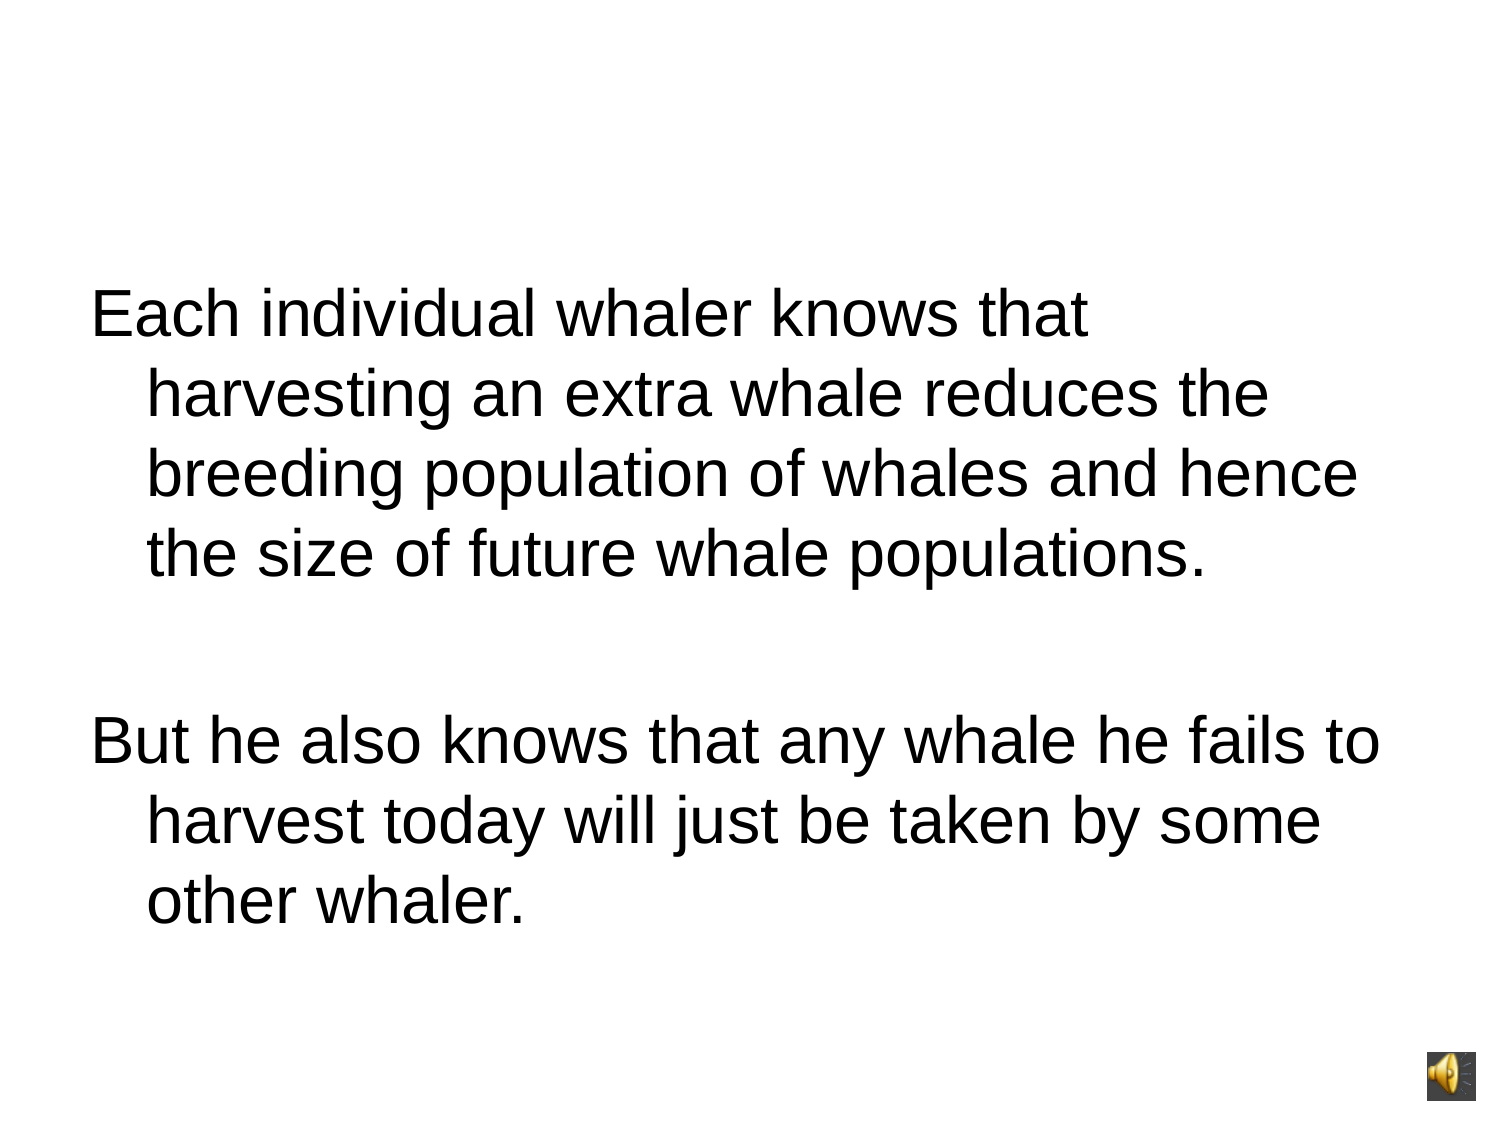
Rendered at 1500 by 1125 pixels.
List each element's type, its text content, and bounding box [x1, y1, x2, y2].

list Each individual whaler knows that harvesting an extra whale reduces the breeding population of whales and hence the size of future whale populations. But he also knows that any whale he fails to harvest today will just be taken by some other whaler. [74, 262, 1426, 1006]
picture [1426, 1051, 1477, 1102]
